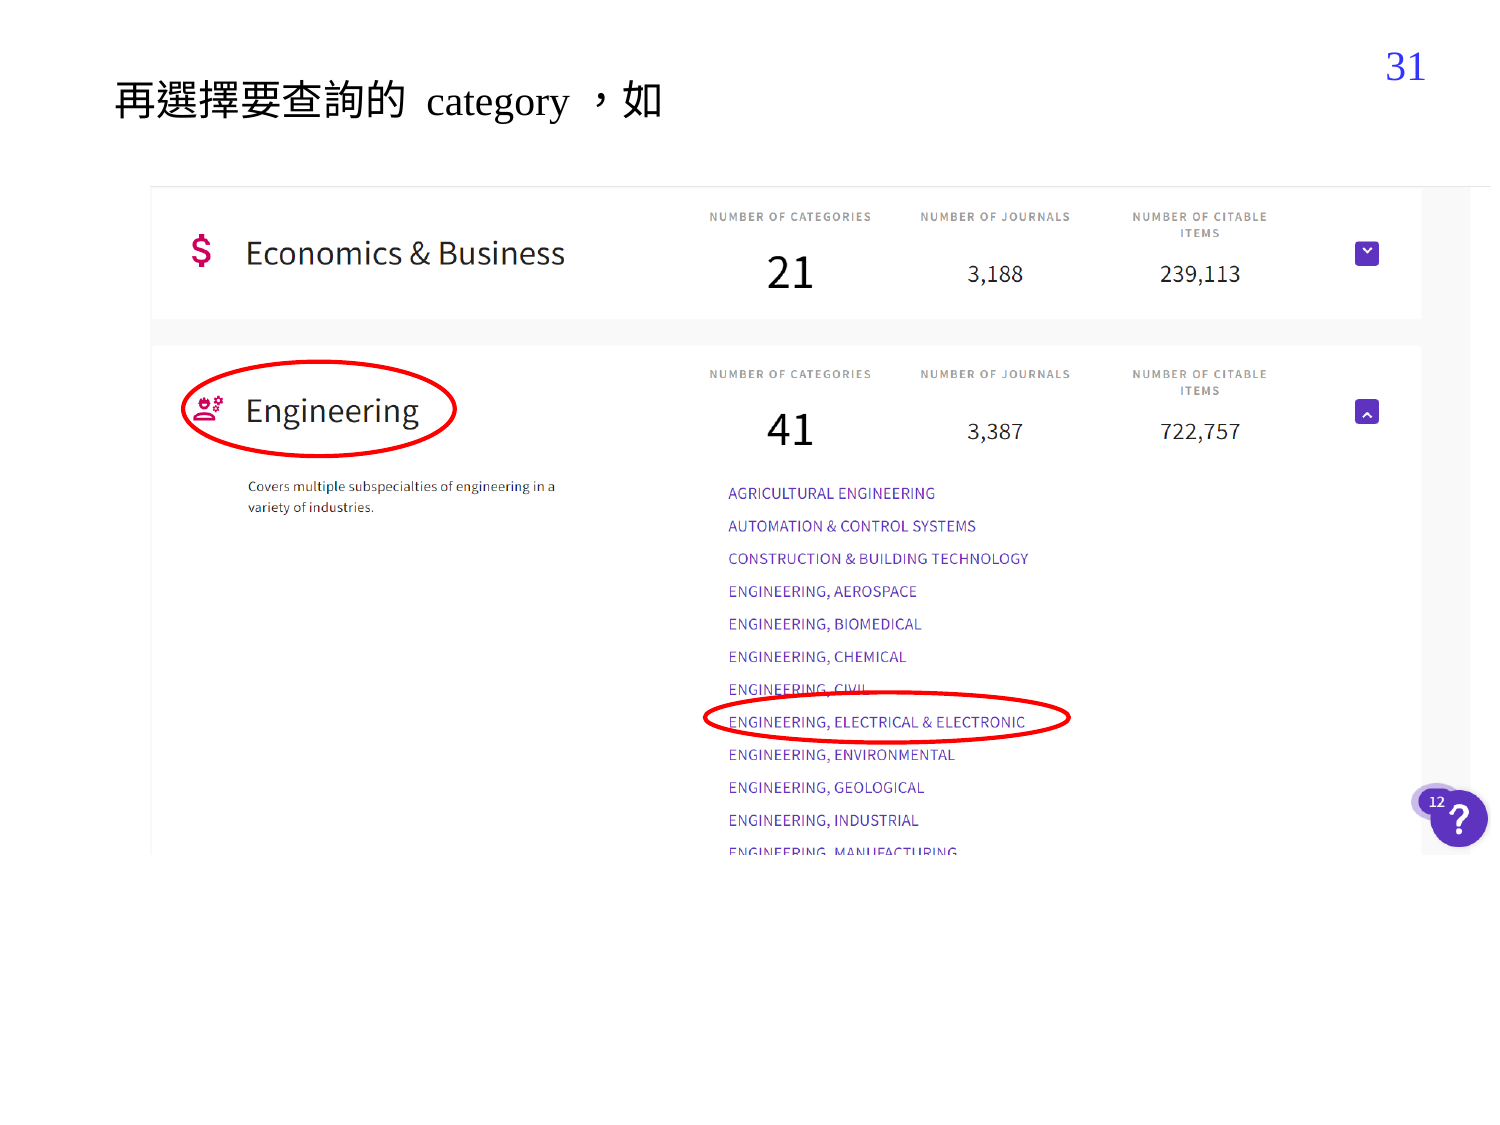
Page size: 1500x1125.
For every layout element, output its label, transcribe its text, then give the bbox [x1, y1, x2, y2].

text_box 再選擇要查詢的 category，如 [100, 66, 821, 132]
slide_number 528 [1092, 30, 1443, 110]
picture [150, 184, 1492, 856]
